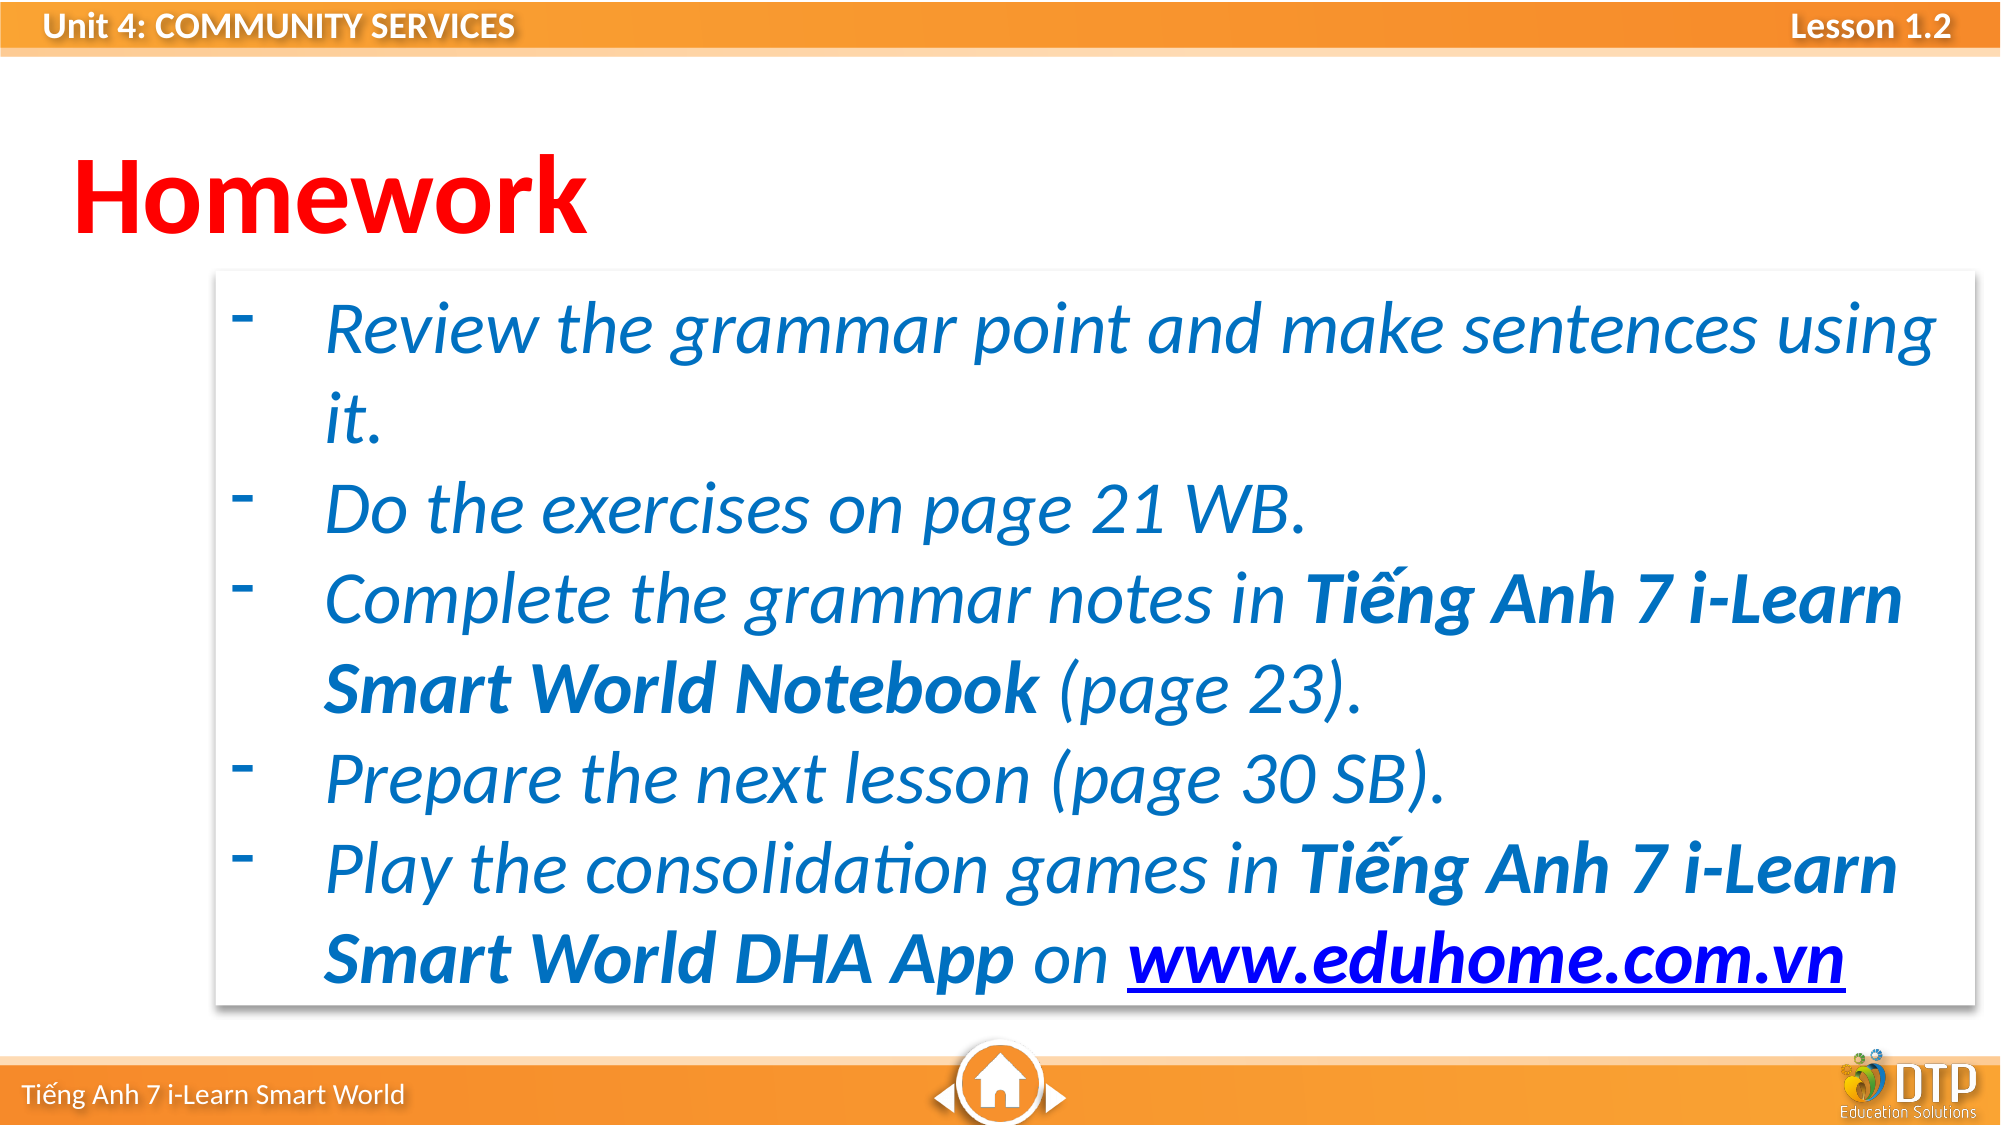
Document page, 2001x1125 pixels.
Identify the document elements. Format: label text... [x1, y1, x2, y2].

picture [0, 2, 2001, 1125]
text_box Homework [57, 113, 604, 264]
text_box Review the grammar point and make sentences using it. Do the exercises on page 21 WB. Complete the grammar notes in Tiếng Anh 7 i-Learn Smart World Notebook (page 23). Prepare the next lesson (page 30 SB). Play the consolidation games in Tiếng Anh 7 i-Learn Smart World DHA App on www.eduhome.com.vn [215, 270, 1975, 1006]
